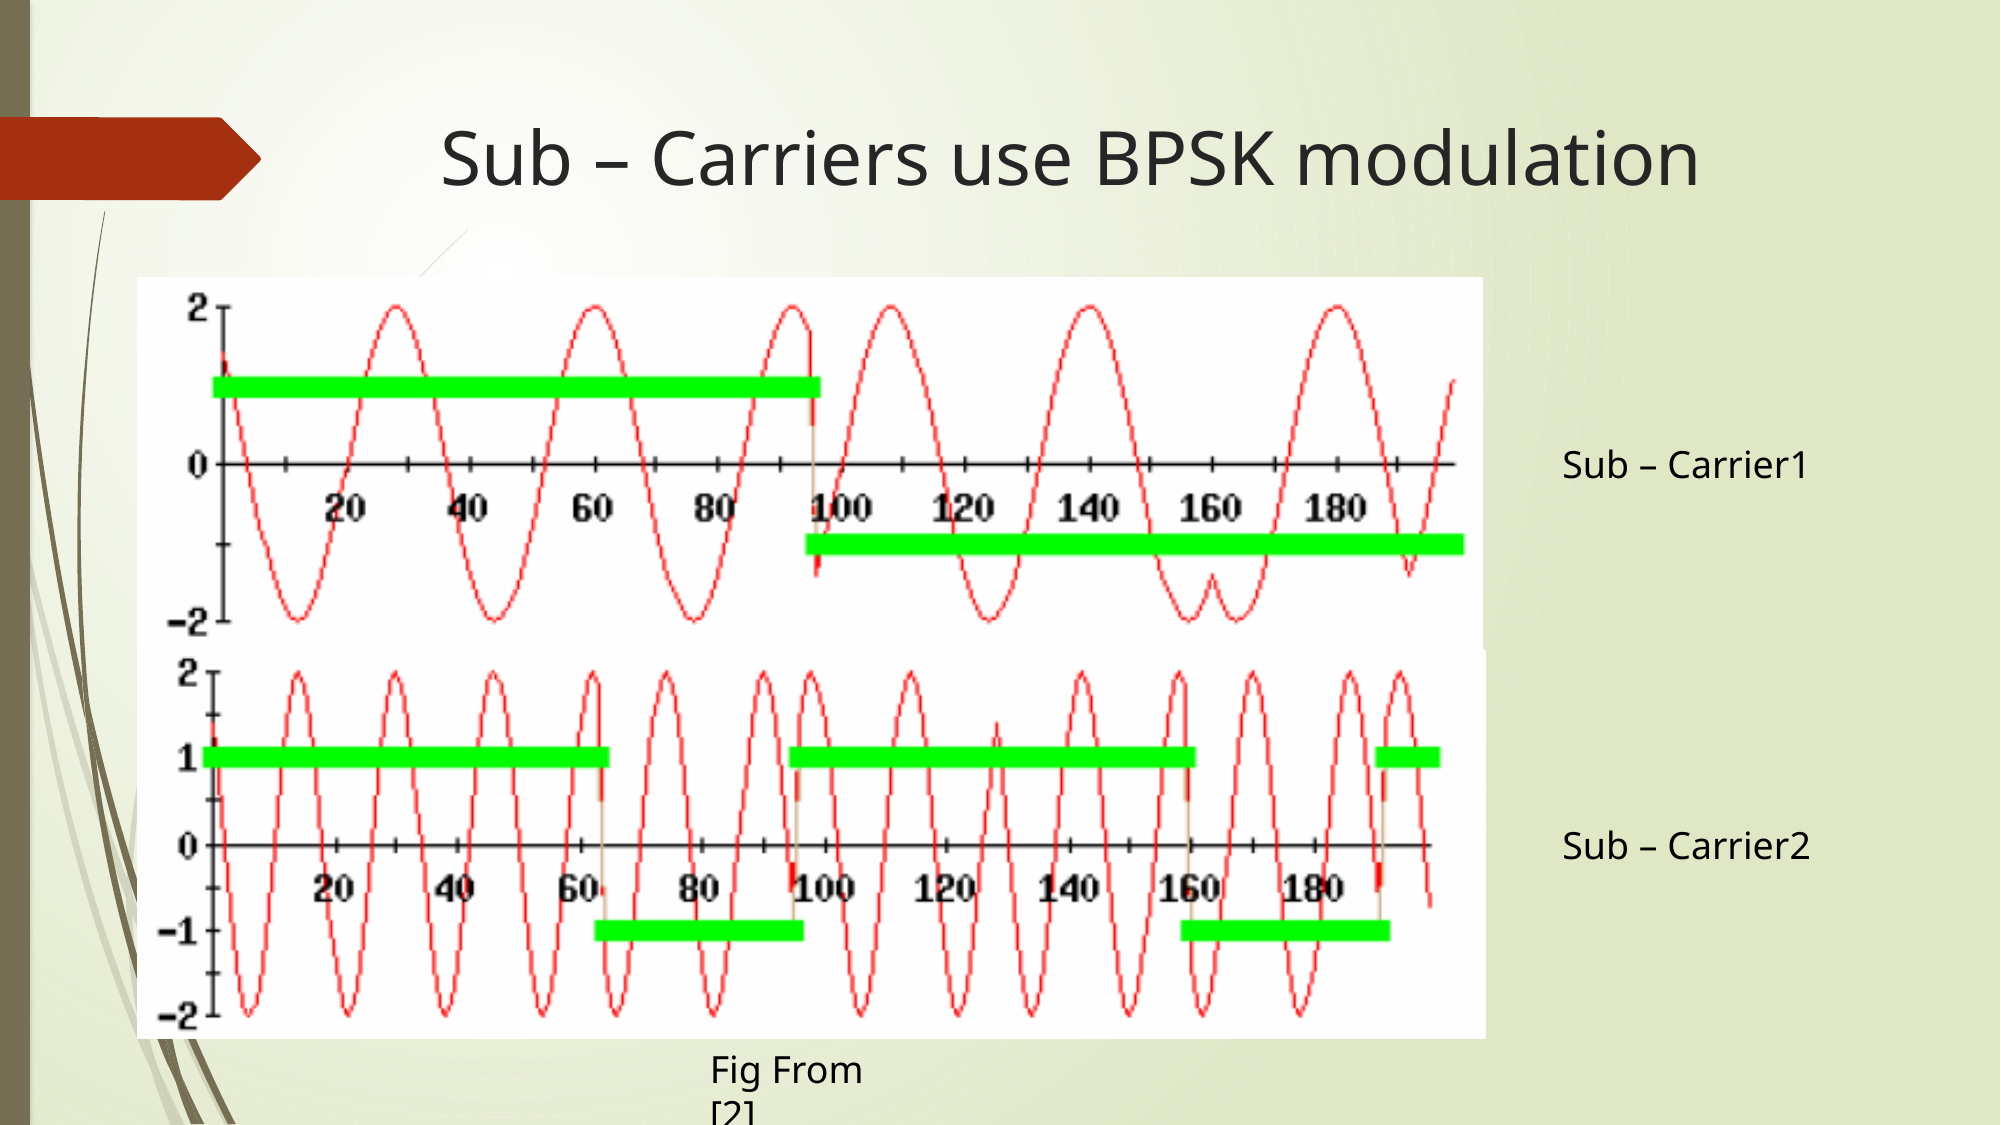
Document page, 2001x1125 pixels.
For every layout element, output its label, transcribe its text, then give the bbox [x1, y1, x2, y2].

text_box Fig From [2] [695, 1047, 929, 1125]
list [137, 276, 1483, 650]
title Sub – Carriers use BPSK modulation [425, 102, 1888, 313]
text_box Sub – Carrier1 [1547, 433, 1826, 494]
picture [137, 650, 1487, 1039]
text_box Sub – Carrier2 [1547, 814, 1826, 875]
